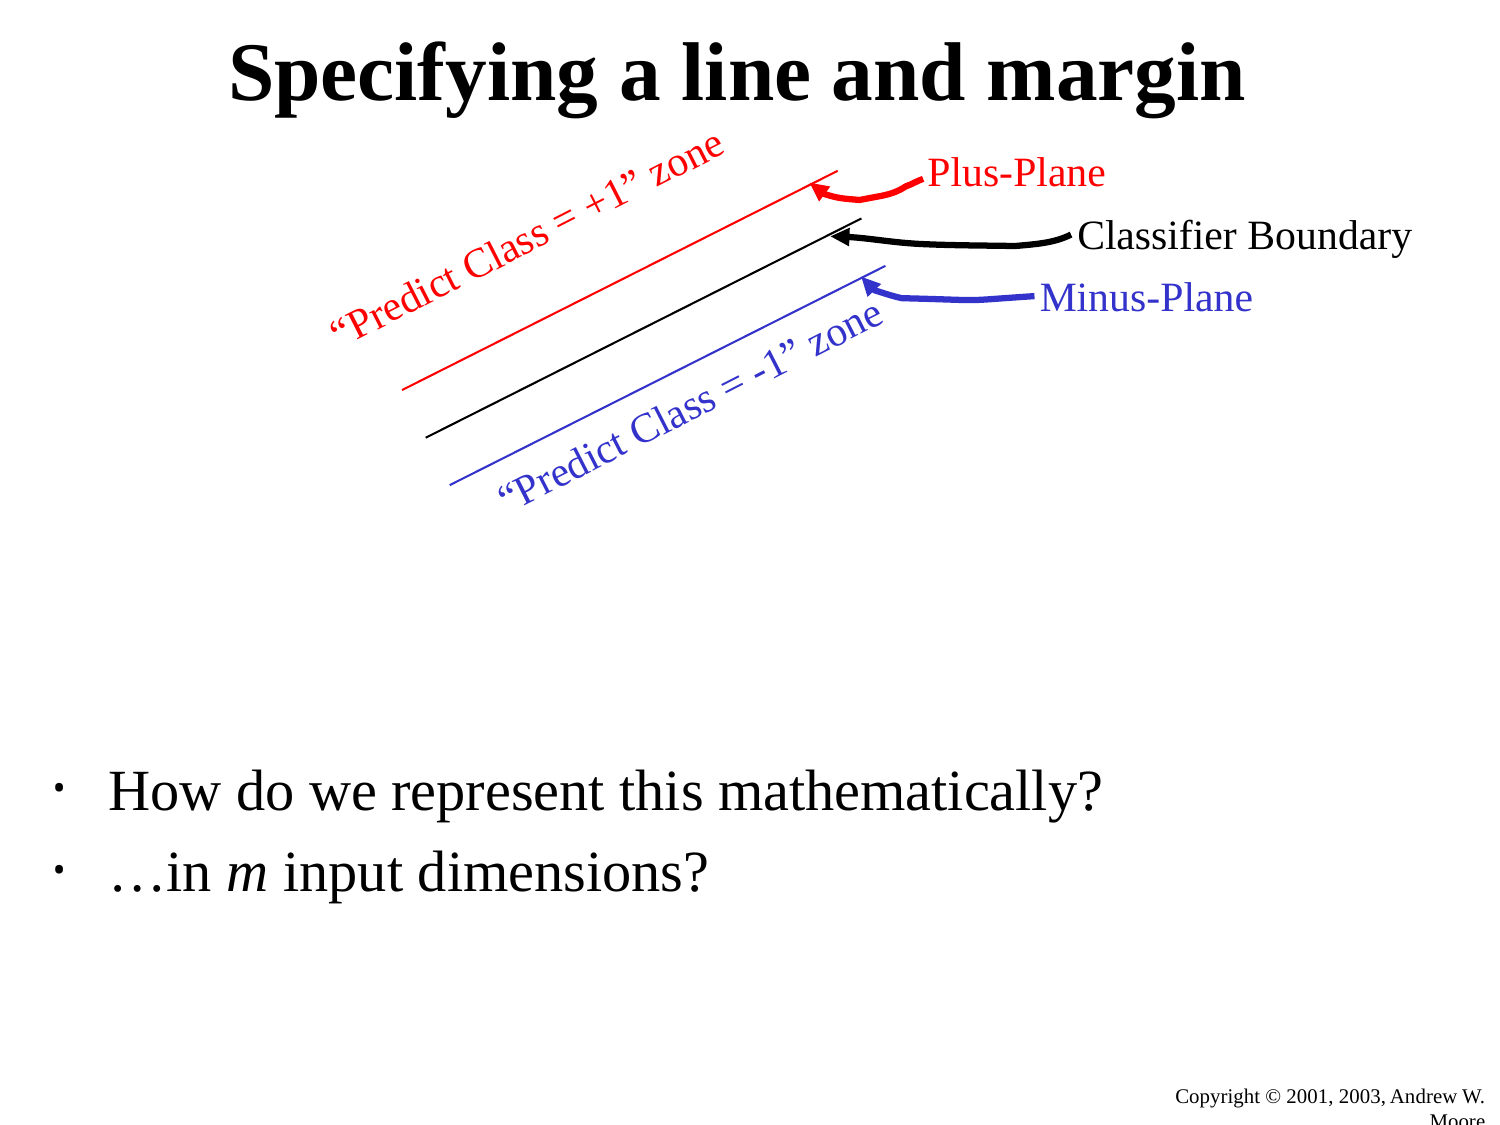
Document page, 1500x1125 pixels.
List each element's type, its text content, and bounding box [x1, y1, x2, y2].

text_box Classifier Boundary [1062, 200, 1463, 266]
text_box “Predict Class = -1” zone [463, 266, 916, 540]
text_box [893, 280, 1035, 301]
text_box [809, 178, 924, 201]
footer Copyright © 2001, 2003, Andrew W. Moore [1100, 1074, 1500, 1125]
text_box “Predict Class = +1” zone [288, 93, 764, 379]
text_box Plus-Plane [912, 137, 1150, 203]
text_box [830, 230, 1072, 247]
title Specifying a line and margin [37, 9, 1438, 125]
text_box Minus-Plane [1025, 262, 1350, 328]
list How do we represent this mathematically? …in m input dimensions? [37, 744, 1444, 1063]
